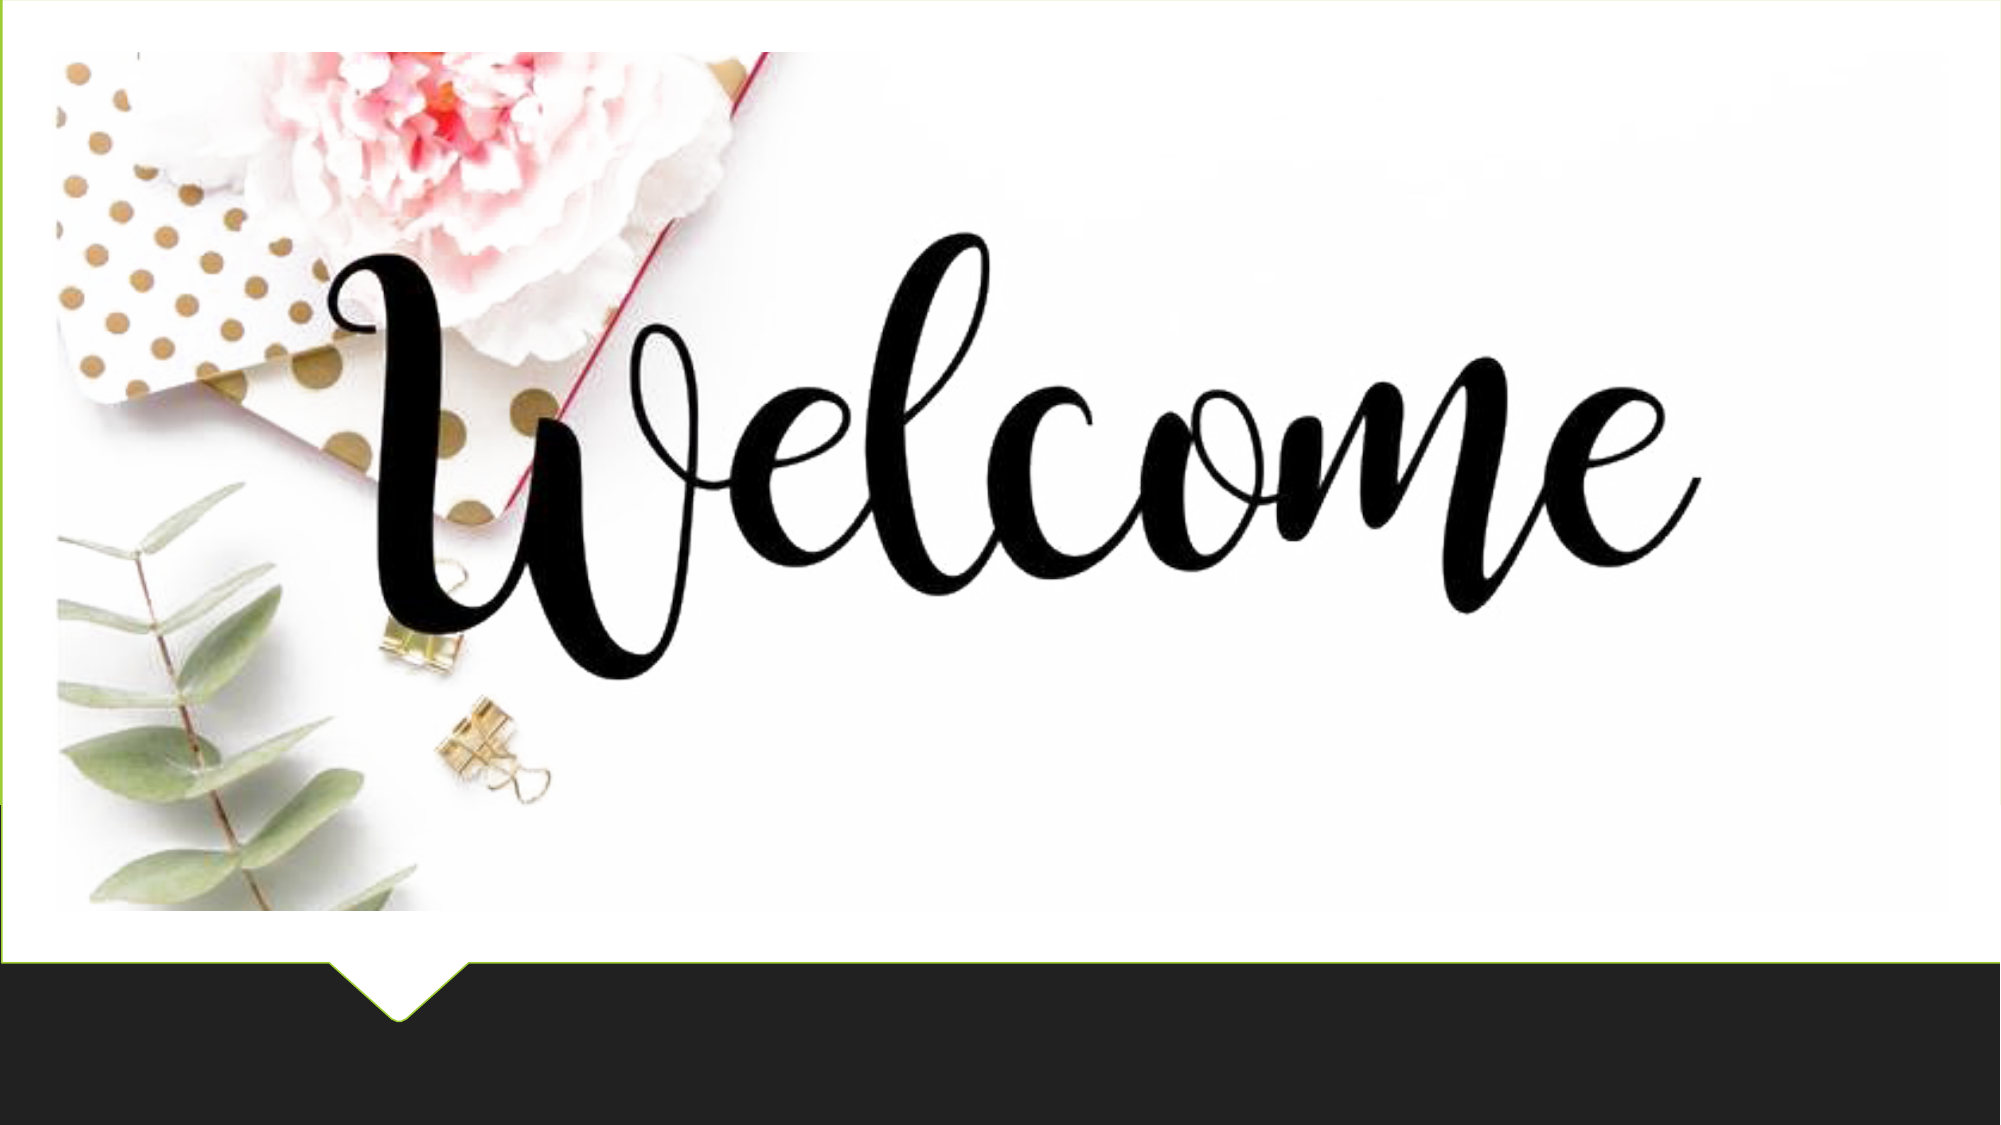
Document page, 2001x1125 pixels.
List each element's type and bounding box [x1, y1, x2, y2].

text_box [1, 0, 2000, 1023]
picture [51, 52, 1948, 911]
